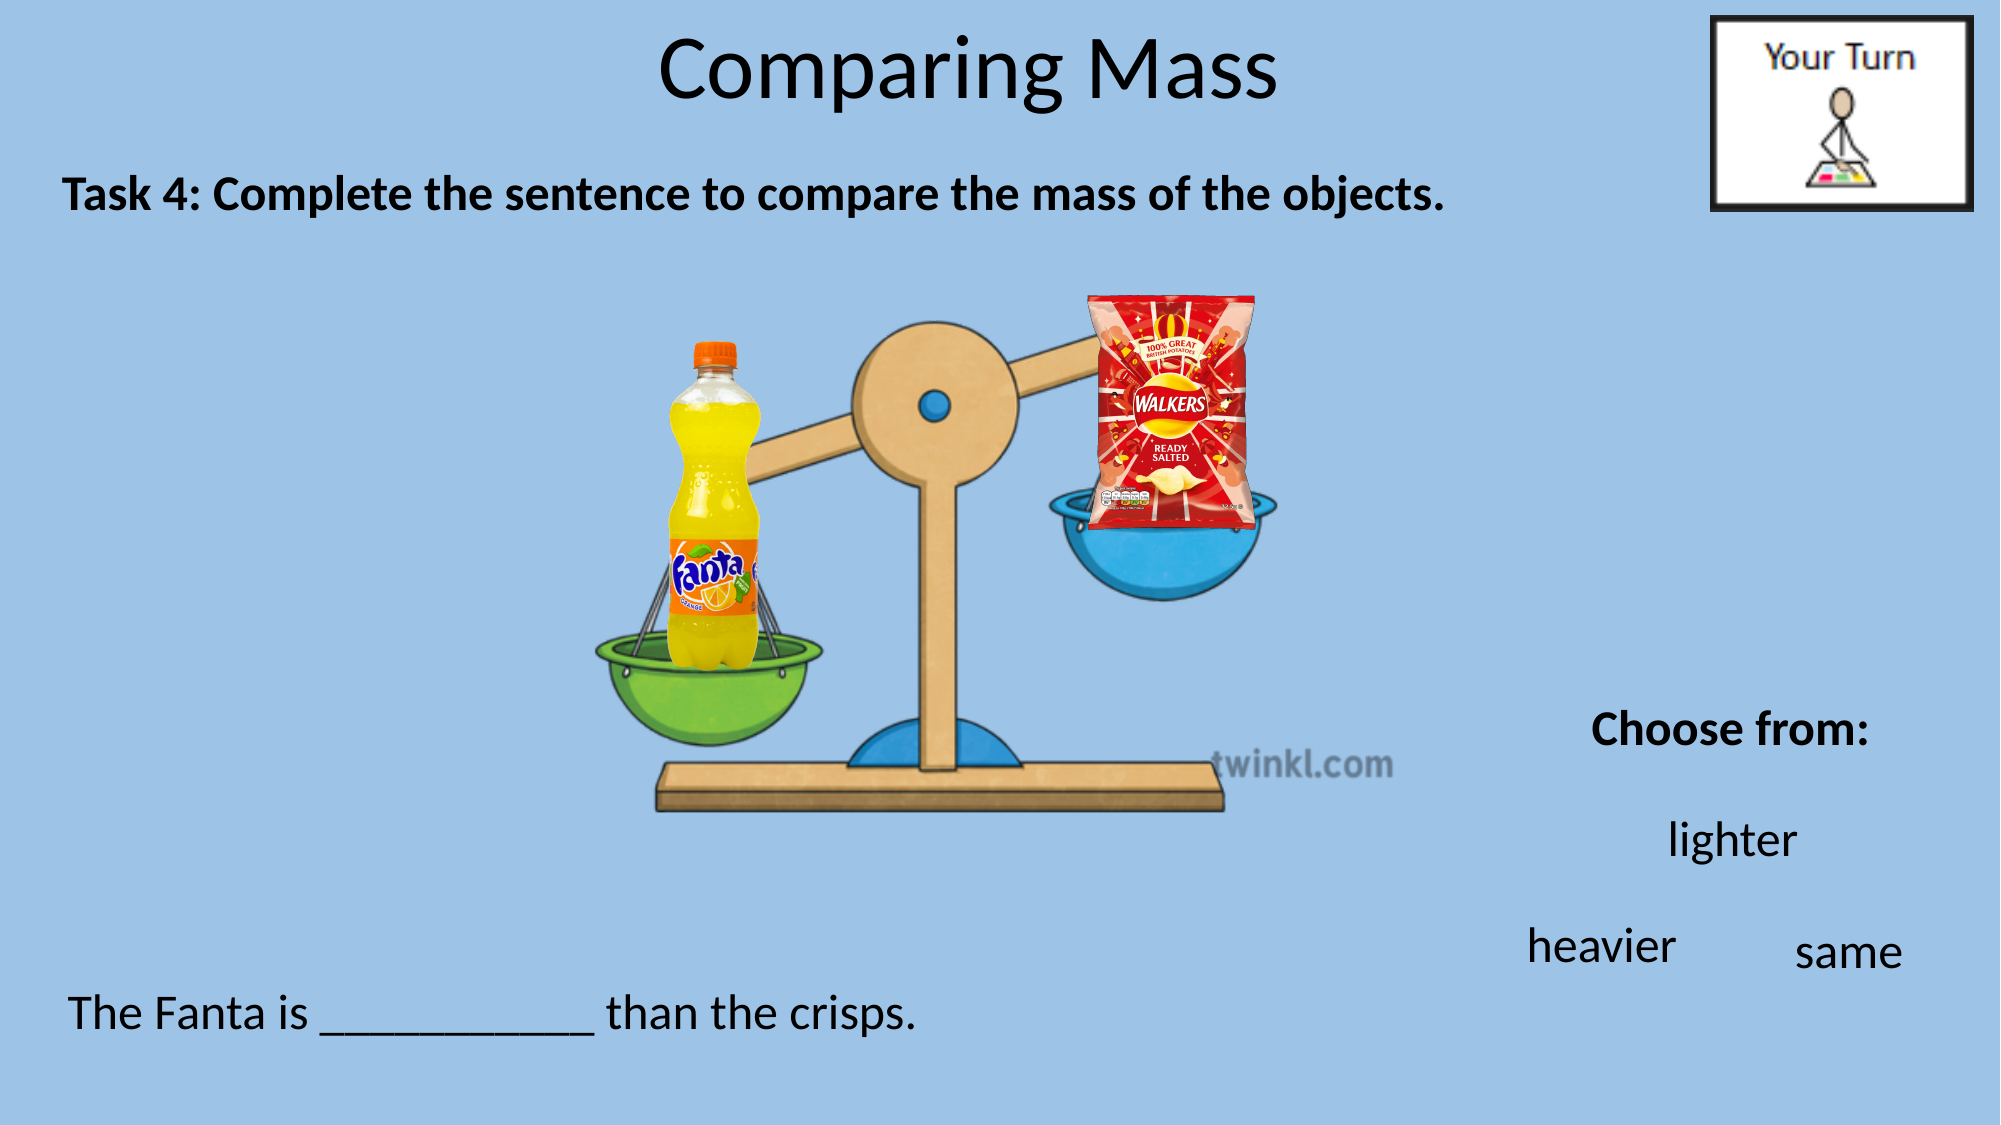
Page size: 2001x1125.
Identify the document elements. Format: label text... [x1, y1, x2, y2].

picture [1709, 15, 1974, 212]
picture [410, 289, 1463, 826]
text_box lighter [1652, 799, 1851, 874]
text_box Comparing Mass [643, 0, 1463, 125]
text_box same [1780, 910, 1979, 986]
text_box The Fanta is ___________ than the crisps. [52, 971, 1851, 1047]
text_box heavier [1511, 905, 1710, 981]
text_box Choose from: [1576, 688, 1974, 764]
text_box Task 4: Complete the sentence to compare the mass of the objects. [47, 153, 1846, 228]
